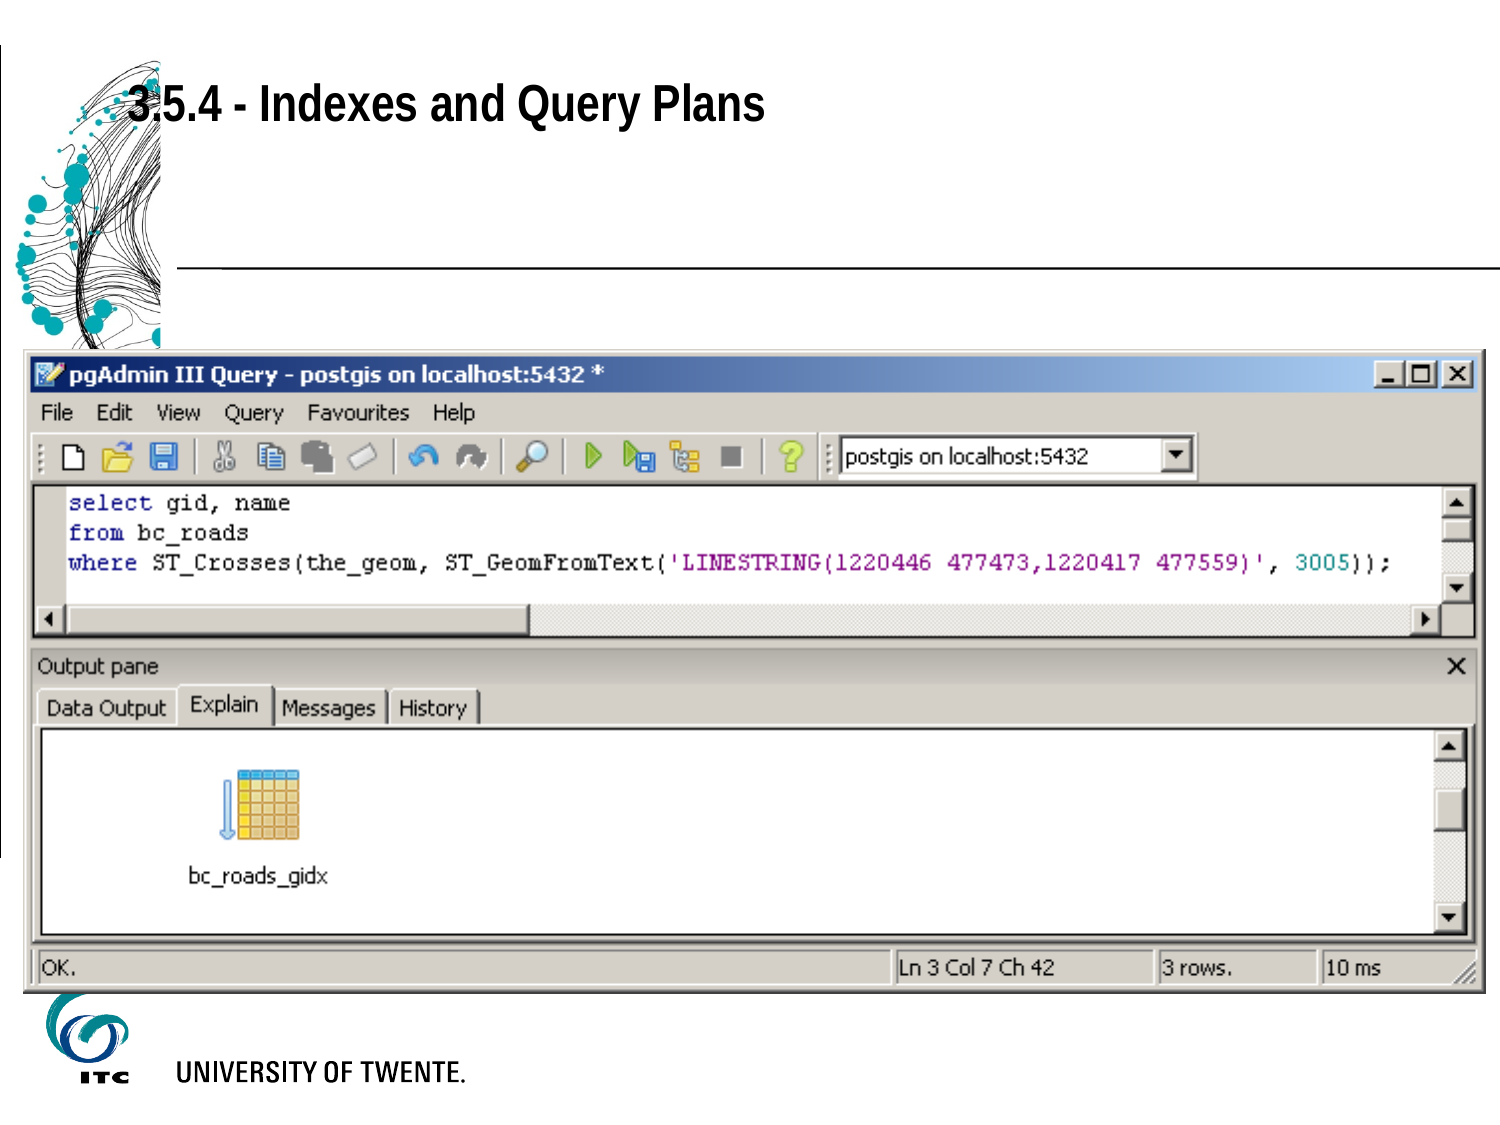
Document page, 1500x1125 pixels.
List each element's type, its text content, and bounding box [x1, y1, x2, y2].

title 3.5.4 - Indexes and Query Plans [112, 62, 1388, 225]
picture [0, 45, 1487, 1084]
